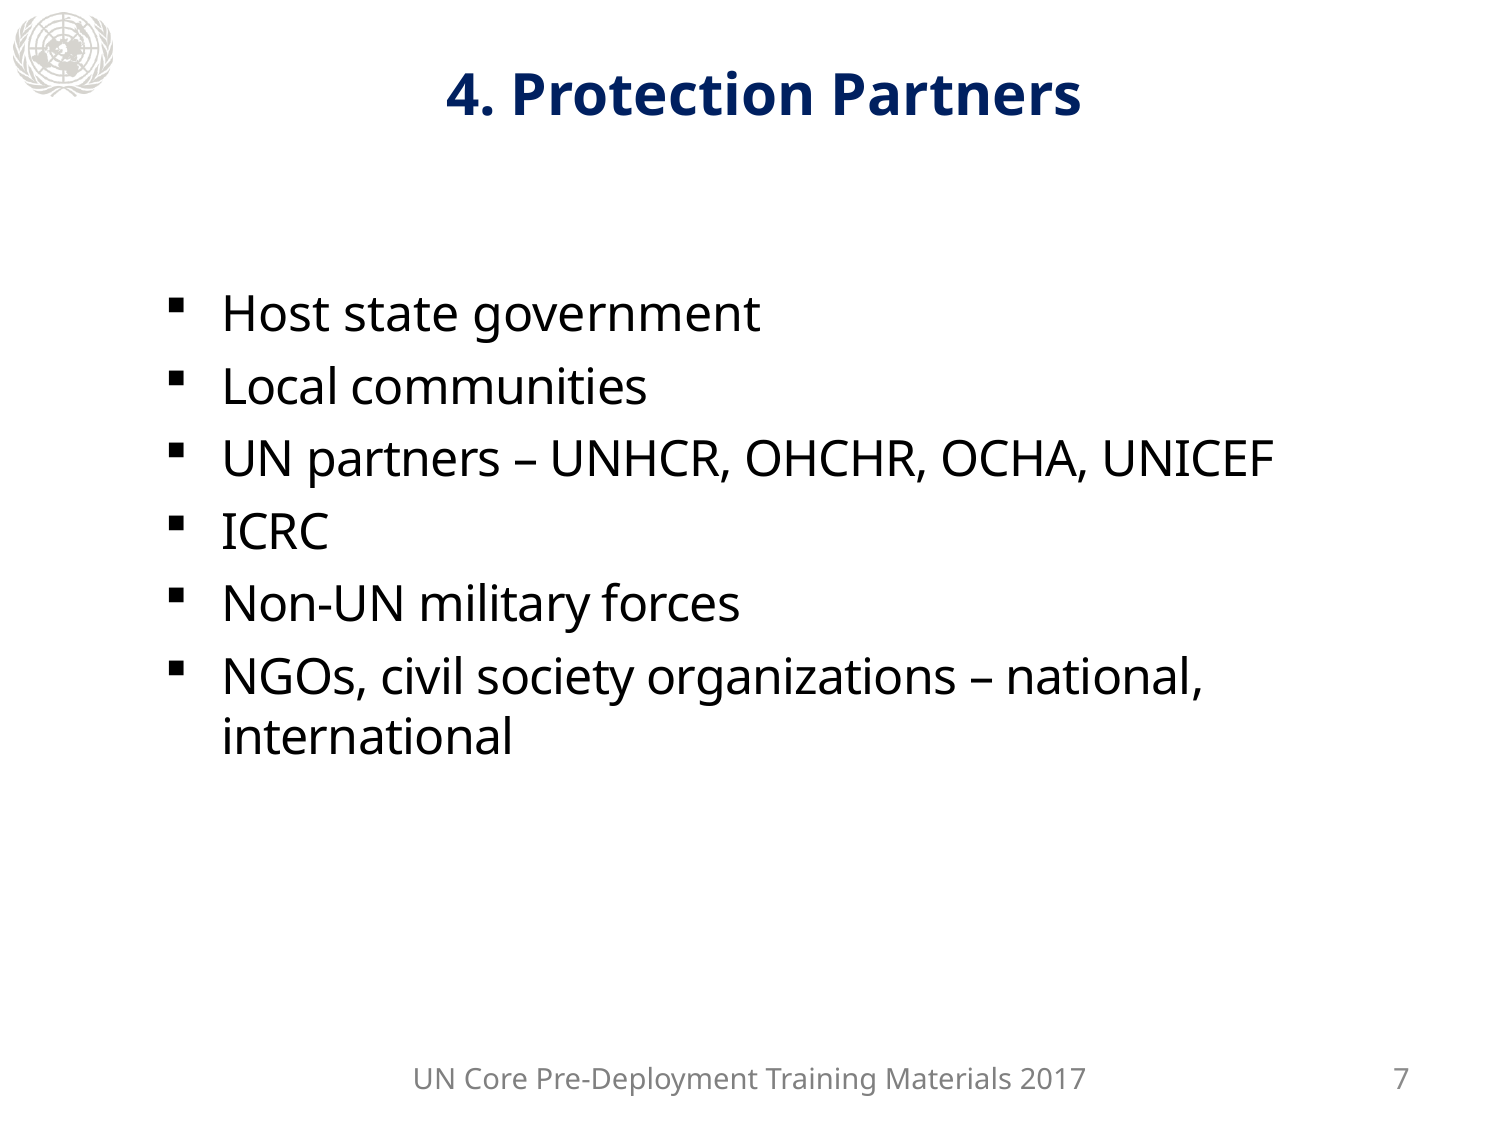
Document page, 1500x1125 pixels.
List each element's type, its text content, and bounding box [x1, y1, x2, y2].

text_box Host state government Local communities UN partners – UNHCR, OHCHR, OCHA, UNICEF ICRC Non-UN military forces NGOs, civil society organizations – national, international [149, 274, 1363, 772]
slide_number 7 [1150, 1052, 1425, 1103]
picture [13, 12, 113, 97]
text_box UN Core Pre-Deployment Training Materials 2017 [350, 1052, 1150, 1103]
text_box 4. Protection Partners [73, 48, 1427, 215]
